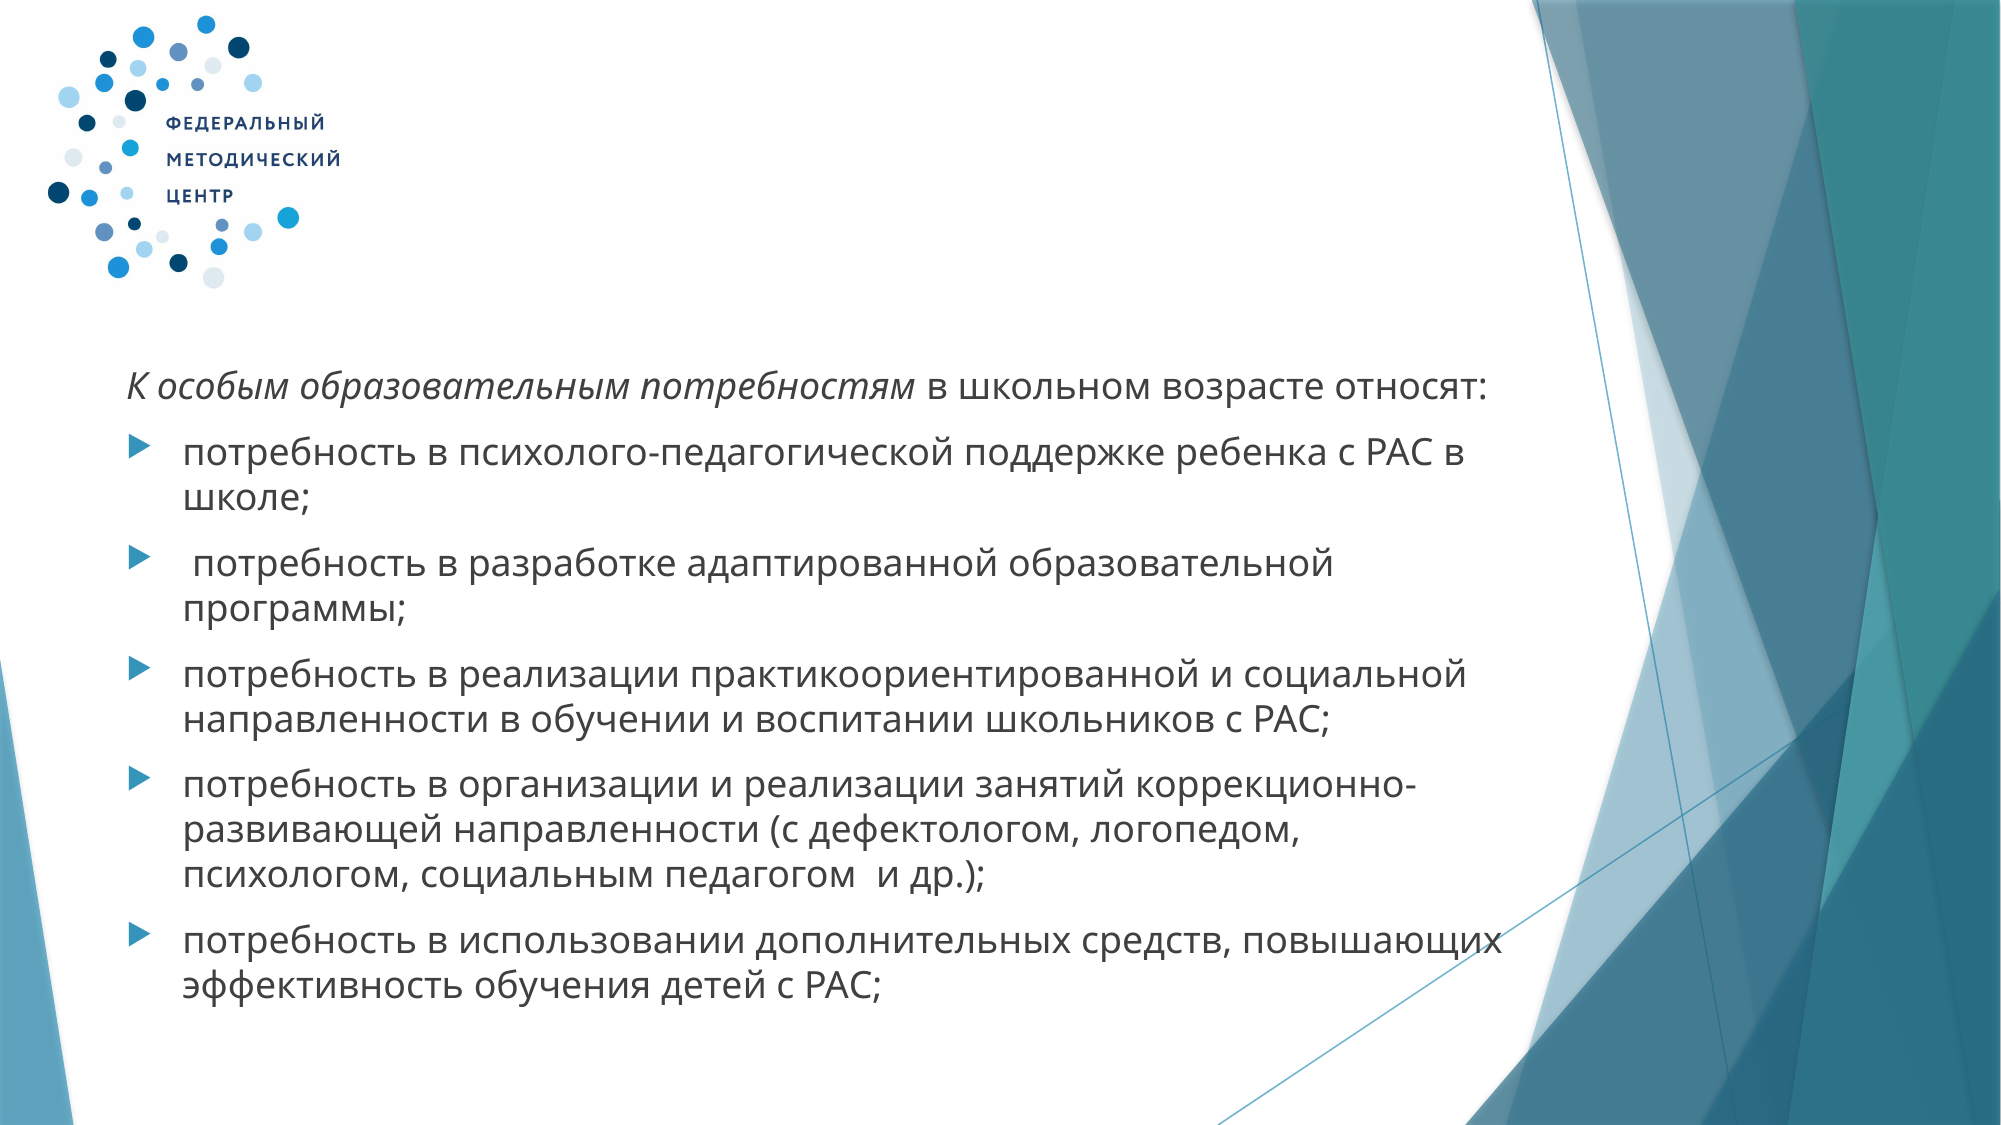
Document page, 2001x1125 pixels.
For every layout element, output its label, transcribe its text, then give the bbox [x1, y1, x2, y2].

list К особым образовательным потребностям в школьном возрасте относят: потребность в психолого-педагогической поддержке ребенка с РАС в школе; потребность в разработке адаптированной образовательной программы; потребность в реализации практикоориентированной и социальной направленности в обучении и воспитании школьников с РАС; потребность в организации и реализации занятий коррекционно-развивающей направленности (с дефектологом, логопедом, психологом, социальным педагогом и др.); потребность в использовании дополнительных средств, повышающих эффективность обучения детей с РАС; [111, 354, 1522, 992]
picture [0, 0, 385, 318]
